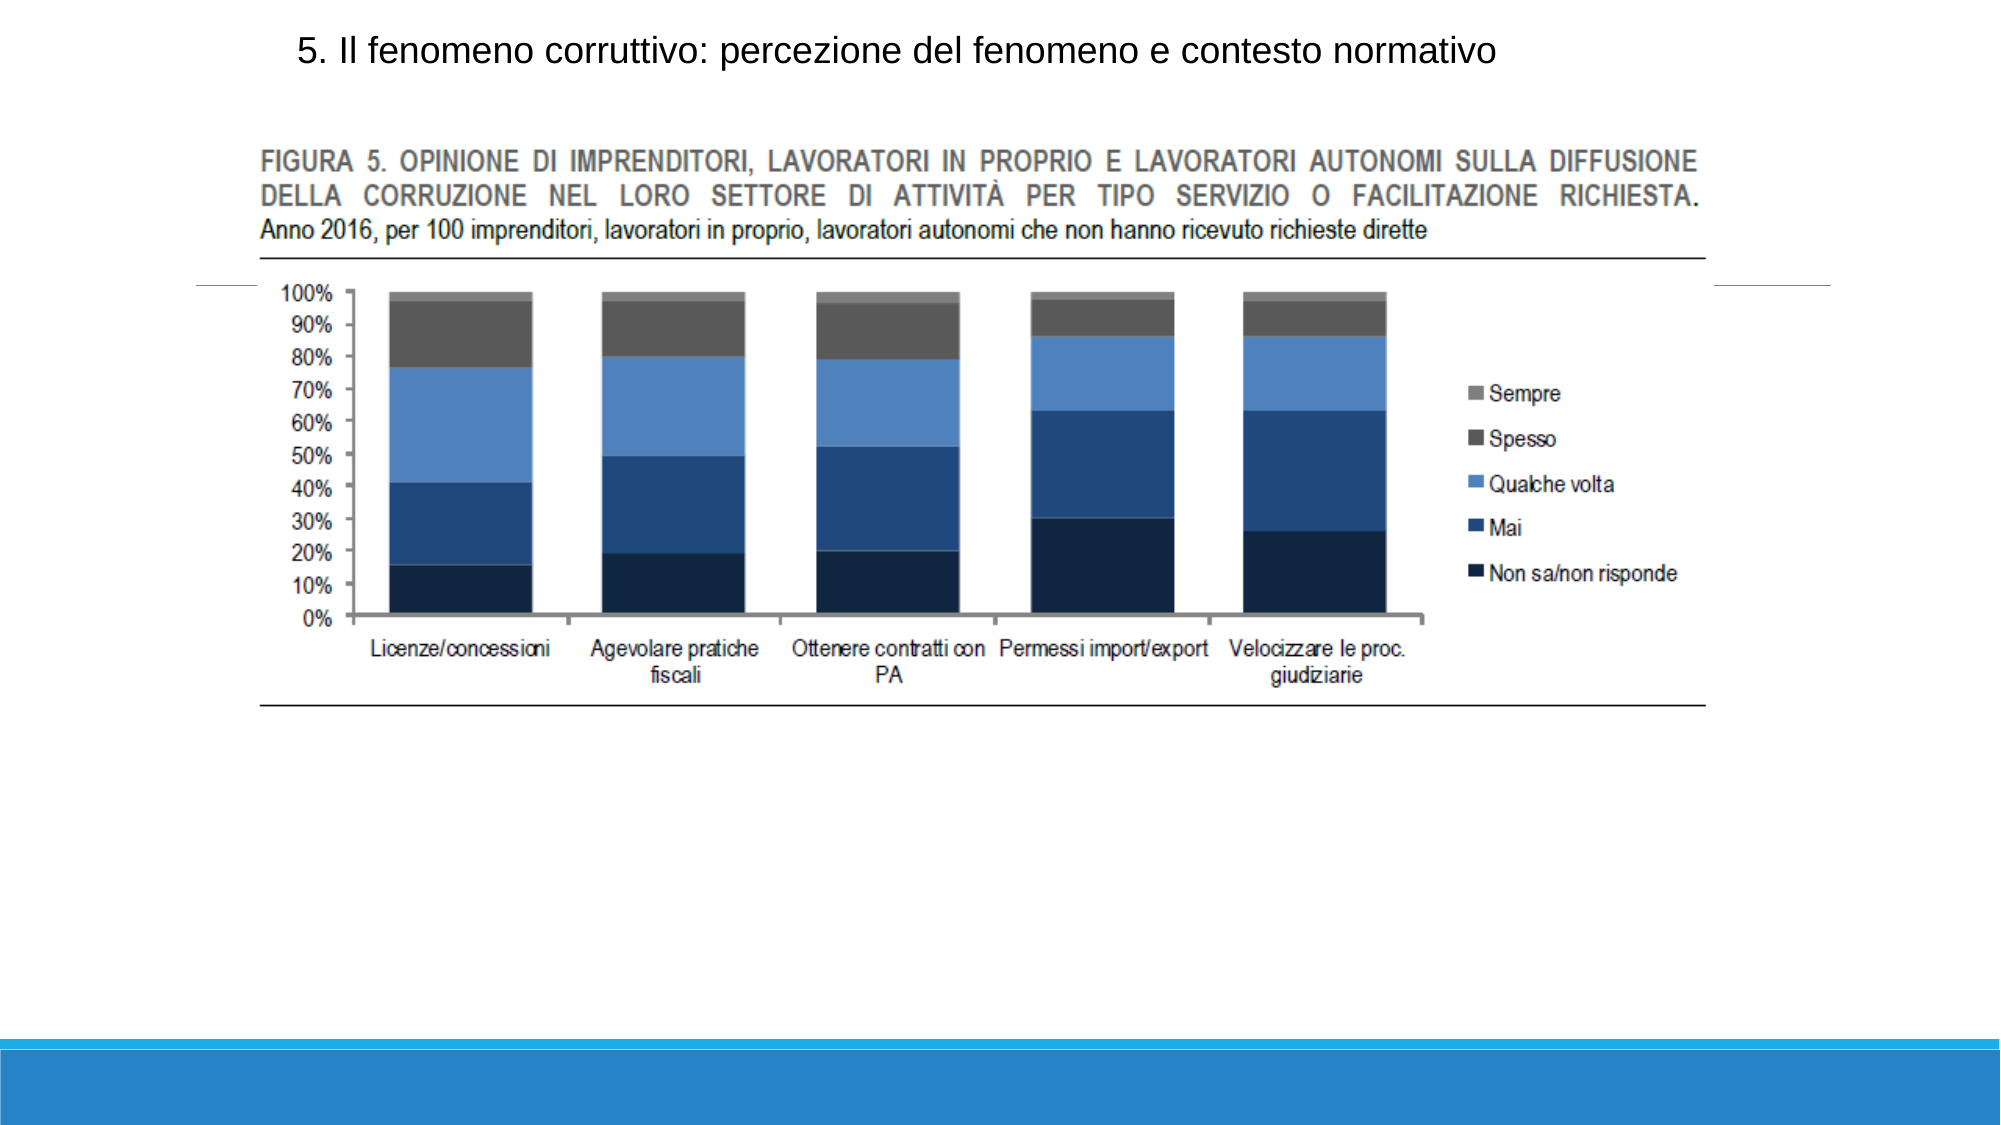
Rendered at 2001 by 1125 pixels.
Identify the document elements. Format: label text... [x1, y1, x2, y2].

picture [256, 138, 1714, 717]
text_box 5. Il fenomeno corruttivo: percezione del fenomeno e contesto normativo [282, 19, 1724, 79]
